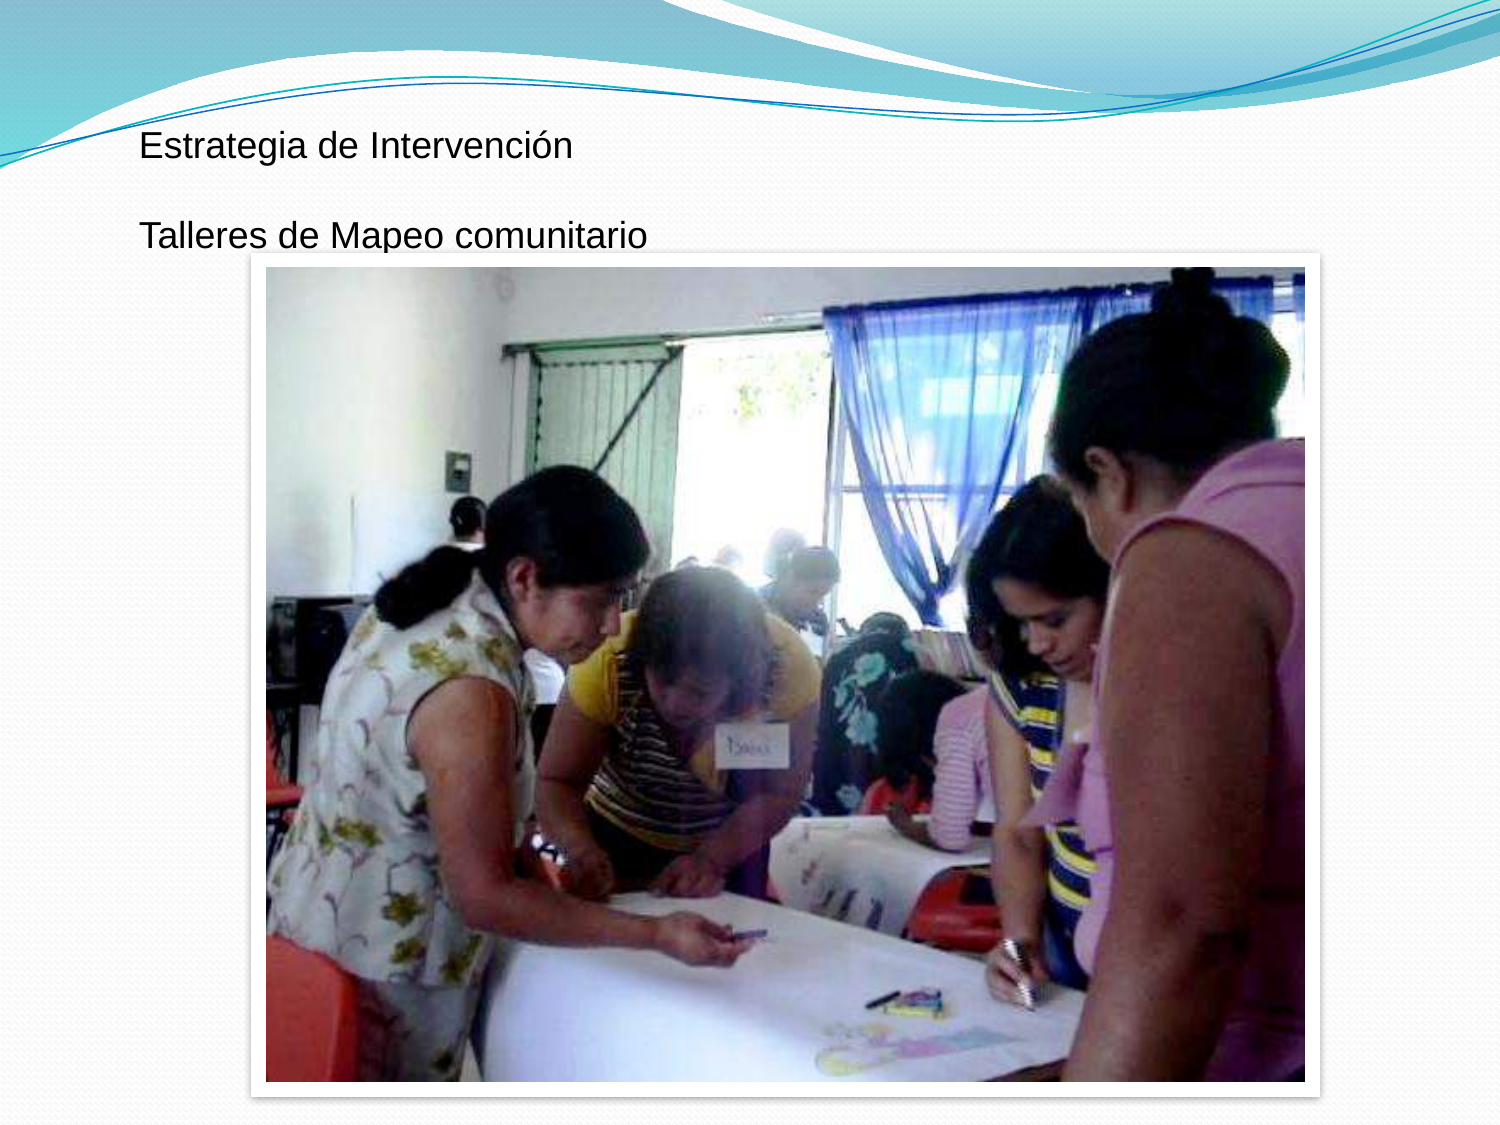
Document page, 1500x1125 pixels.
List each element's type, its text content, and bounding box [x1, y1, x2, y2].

text_box Estrategia de Intervención Talleres de Mapeo comunitario [123, 113, 1353, 264]
picture [265, 266, 1306, 1083]
